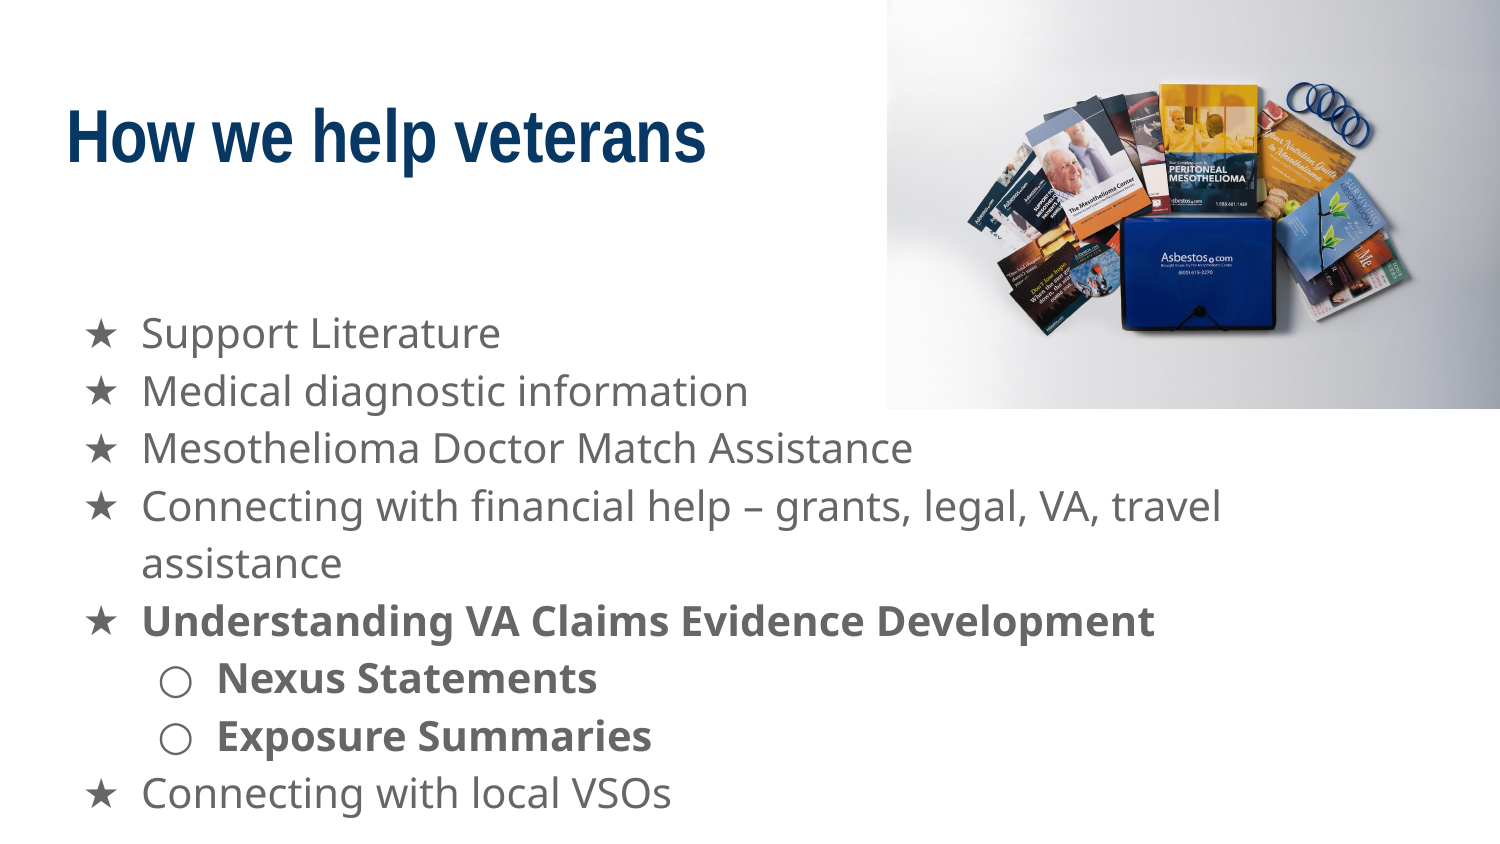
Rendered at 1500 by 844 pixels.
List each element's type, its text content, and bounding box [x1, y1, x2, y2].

title How we help veterans [51, 72, 881, 189]
picture [886, 0, 1500, 409]
list Support Literature Medical diagnostic information Mesothelioma Doctor Match Assistance Connecting with financial help – grants, legal, VA, travel assistance Understanding VA Claims Evidence Development Nexus Statements Exposure Summaries Connecting with local VSOs [51, 284, 1449, 827]
